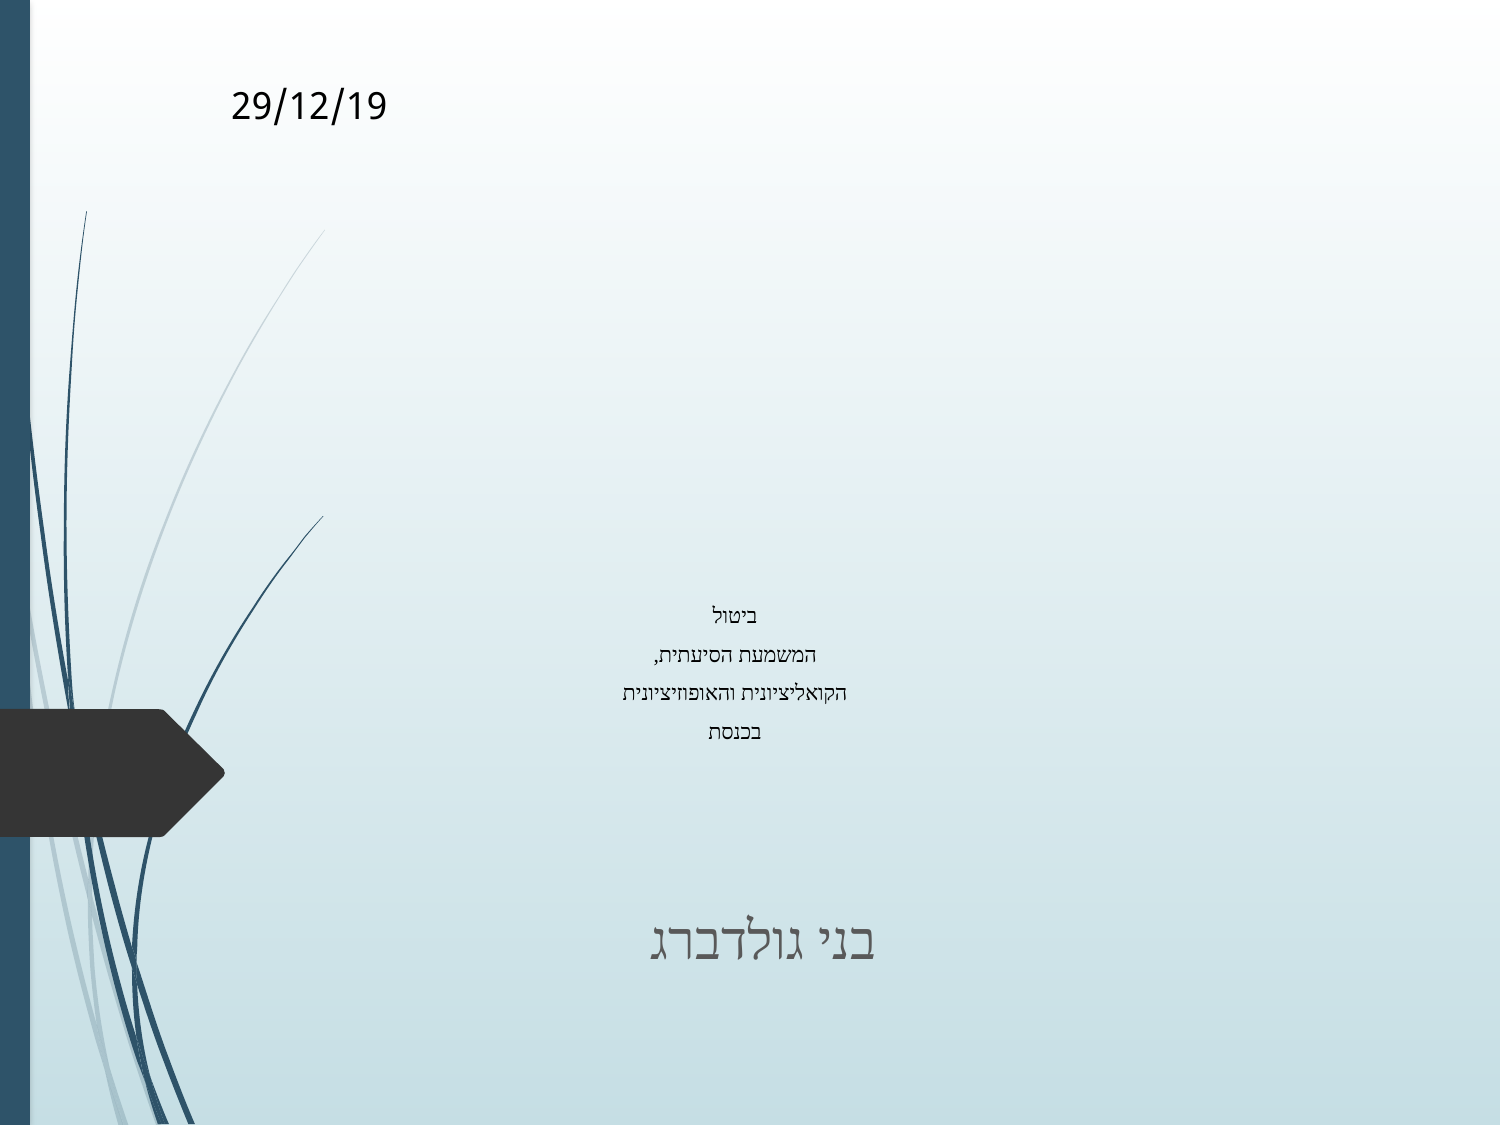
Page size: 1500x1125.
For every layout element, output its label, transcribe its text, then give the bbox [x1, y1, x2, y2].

subtitle בני גולדברג [338, 853, 1183, 999]
text_box 29/12/19 [84, 74, 535, 135]
title ביטול המשמעת הסיעתית, הקואליציונית והאופוזיציונית בכנסת [172, 178, 1298, 752]
